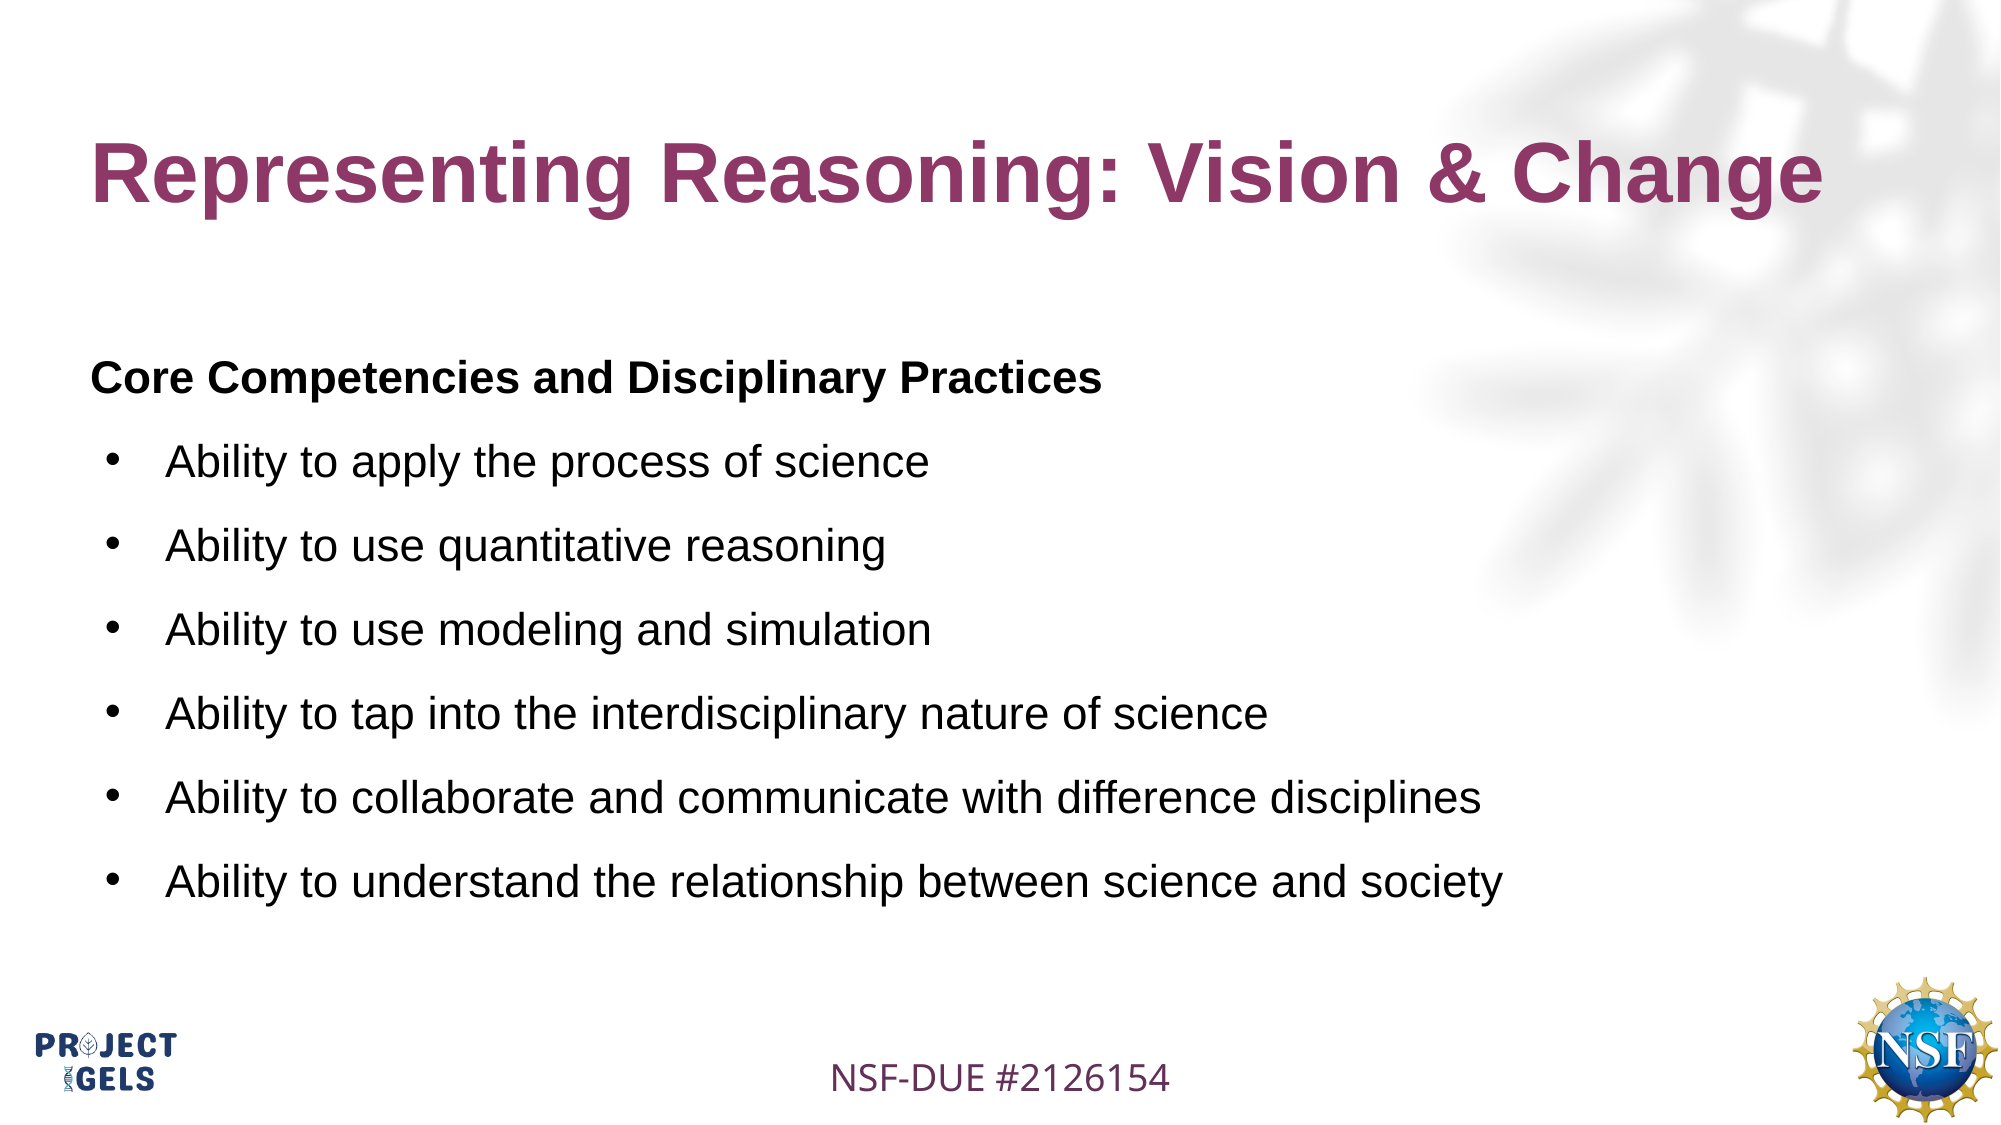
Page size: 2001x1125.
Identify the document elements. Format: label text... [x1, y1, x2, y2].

picture [27, 1010, 193, 1108]
title Representing Reasoning: Vision & Change [75, 60, 1863, 278]
list Core Competencies and Disciplinary Practices Ability to apply the process of science Ability to use quantitative reasoning Ability to use modeling and simulation Ability to tap into the interdisciplinary nature of science Ability to collaborate and communicate with difference disciplines Ability to understand the relationship between science and society [75, 331, 1925, 1067]
picture [1850, 974, 2000, 1125]
